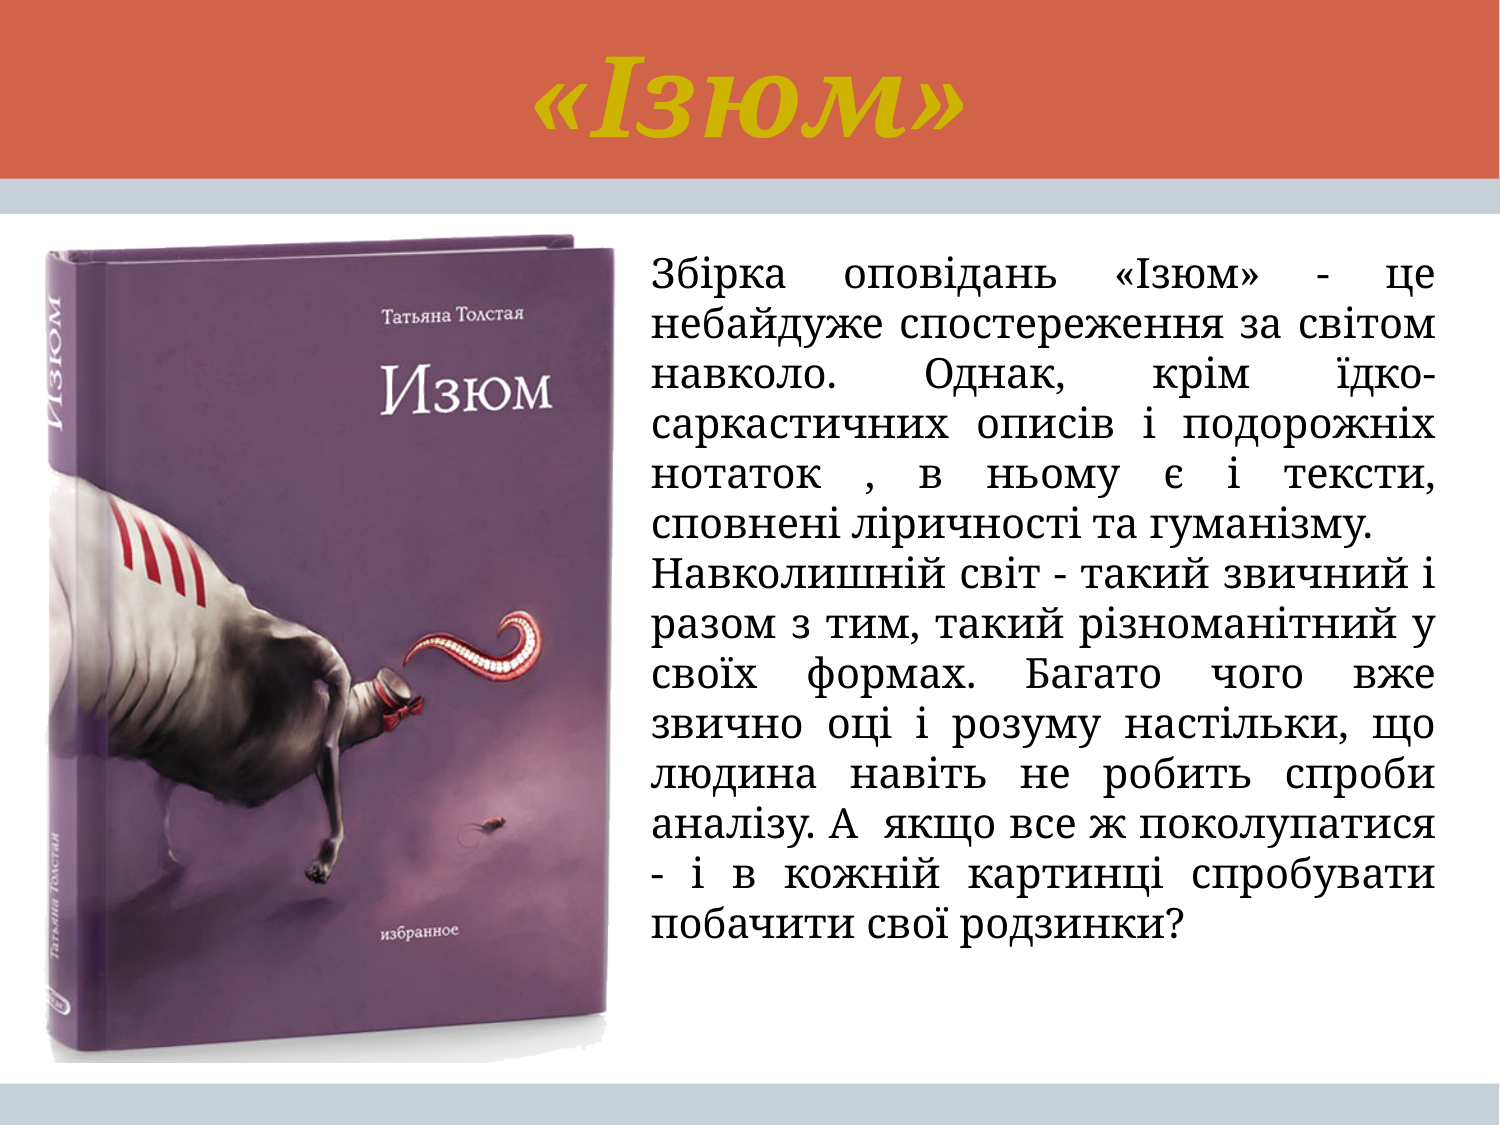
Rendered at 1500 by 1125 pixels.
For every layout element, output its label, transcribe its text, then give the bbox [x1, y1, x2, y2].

text_box Збірка оповідань «Ізюм» - це небайдуже спостереження за світом навколо. Однак, крім їдко-саркастичних описів і подорожніх нотаток , в ньому є і тексти, сповнені ліричності та гуманізму. Навколишній світ - такий звичний і разом з тим, такий різноманітний у своїх формах. Багато чого вже звично оці і розуму настільки, що людина навіть не робить спроби аналізу. А якщо все ж поколупатися - і в кожній картинці спробувати побачити свої родзинки? [636, 239, 1451, 1005]
text_box «Ізюм» [0, 17, 1500, 168]
picture [36, 220, 625, 1063]
